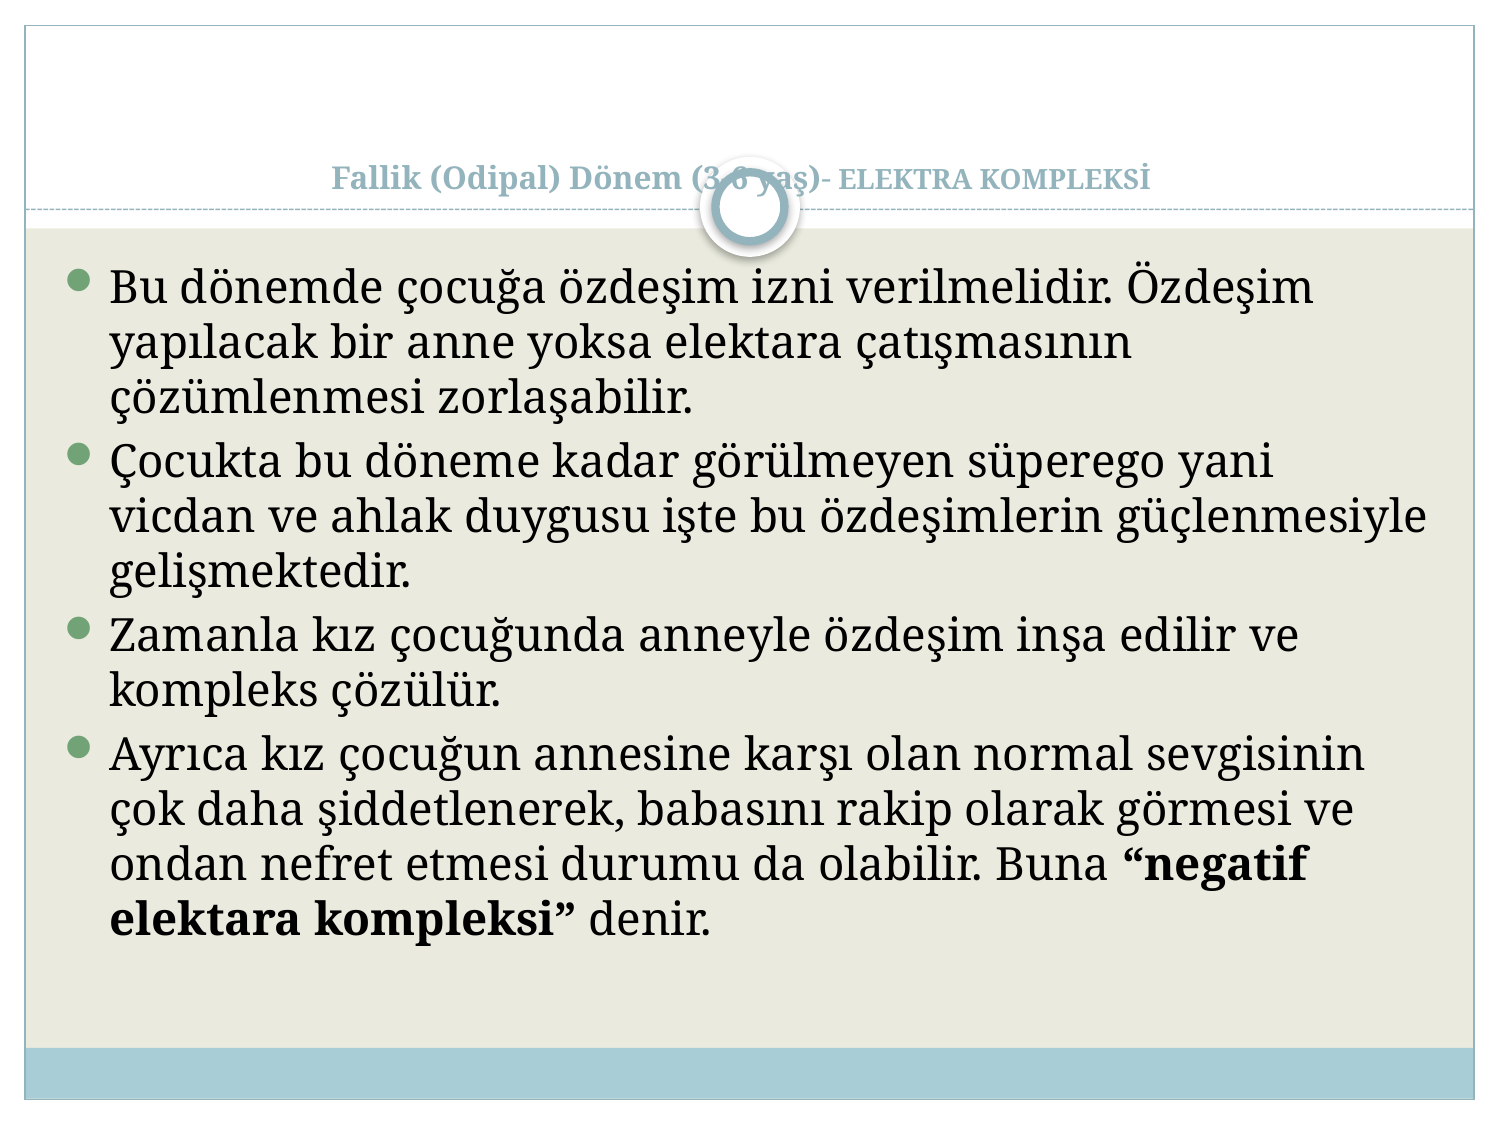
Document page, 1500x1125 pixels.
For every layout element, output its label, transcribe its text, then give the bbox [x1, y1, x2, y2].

list Bu dönemde çocuğa özdeşim izni verilmelidir. Özdeşim yapılacak bir anne yoksa elektara çatışmasının çözümlenmesi zorlaşabilir. Çocukta bu döneme kadar görülmeyen süperego yani vicdan ve ahlak duygusu işte bu özdeşimlerin güçlenmesiyle gelişmektedir. Zamanla kız çocuğunda anneyle özdeşim inşa edilir ve kompleks çözülür. Ayrıca kız çocuğun annesine karşı olan normal sevgisinin çok daha şiddetlenerek, babasını rakip olarak görmesi ve ondan nefret etmesi durumu da olabilir. Buna “negatif elektara kompleksi” denir. [49, 250, 1445, 1001]
title Fallik (Odipal) Dönem (3-6 yaş)- ELEKTRA KOMPLEKSİ [41, 0, 1442, 238]
